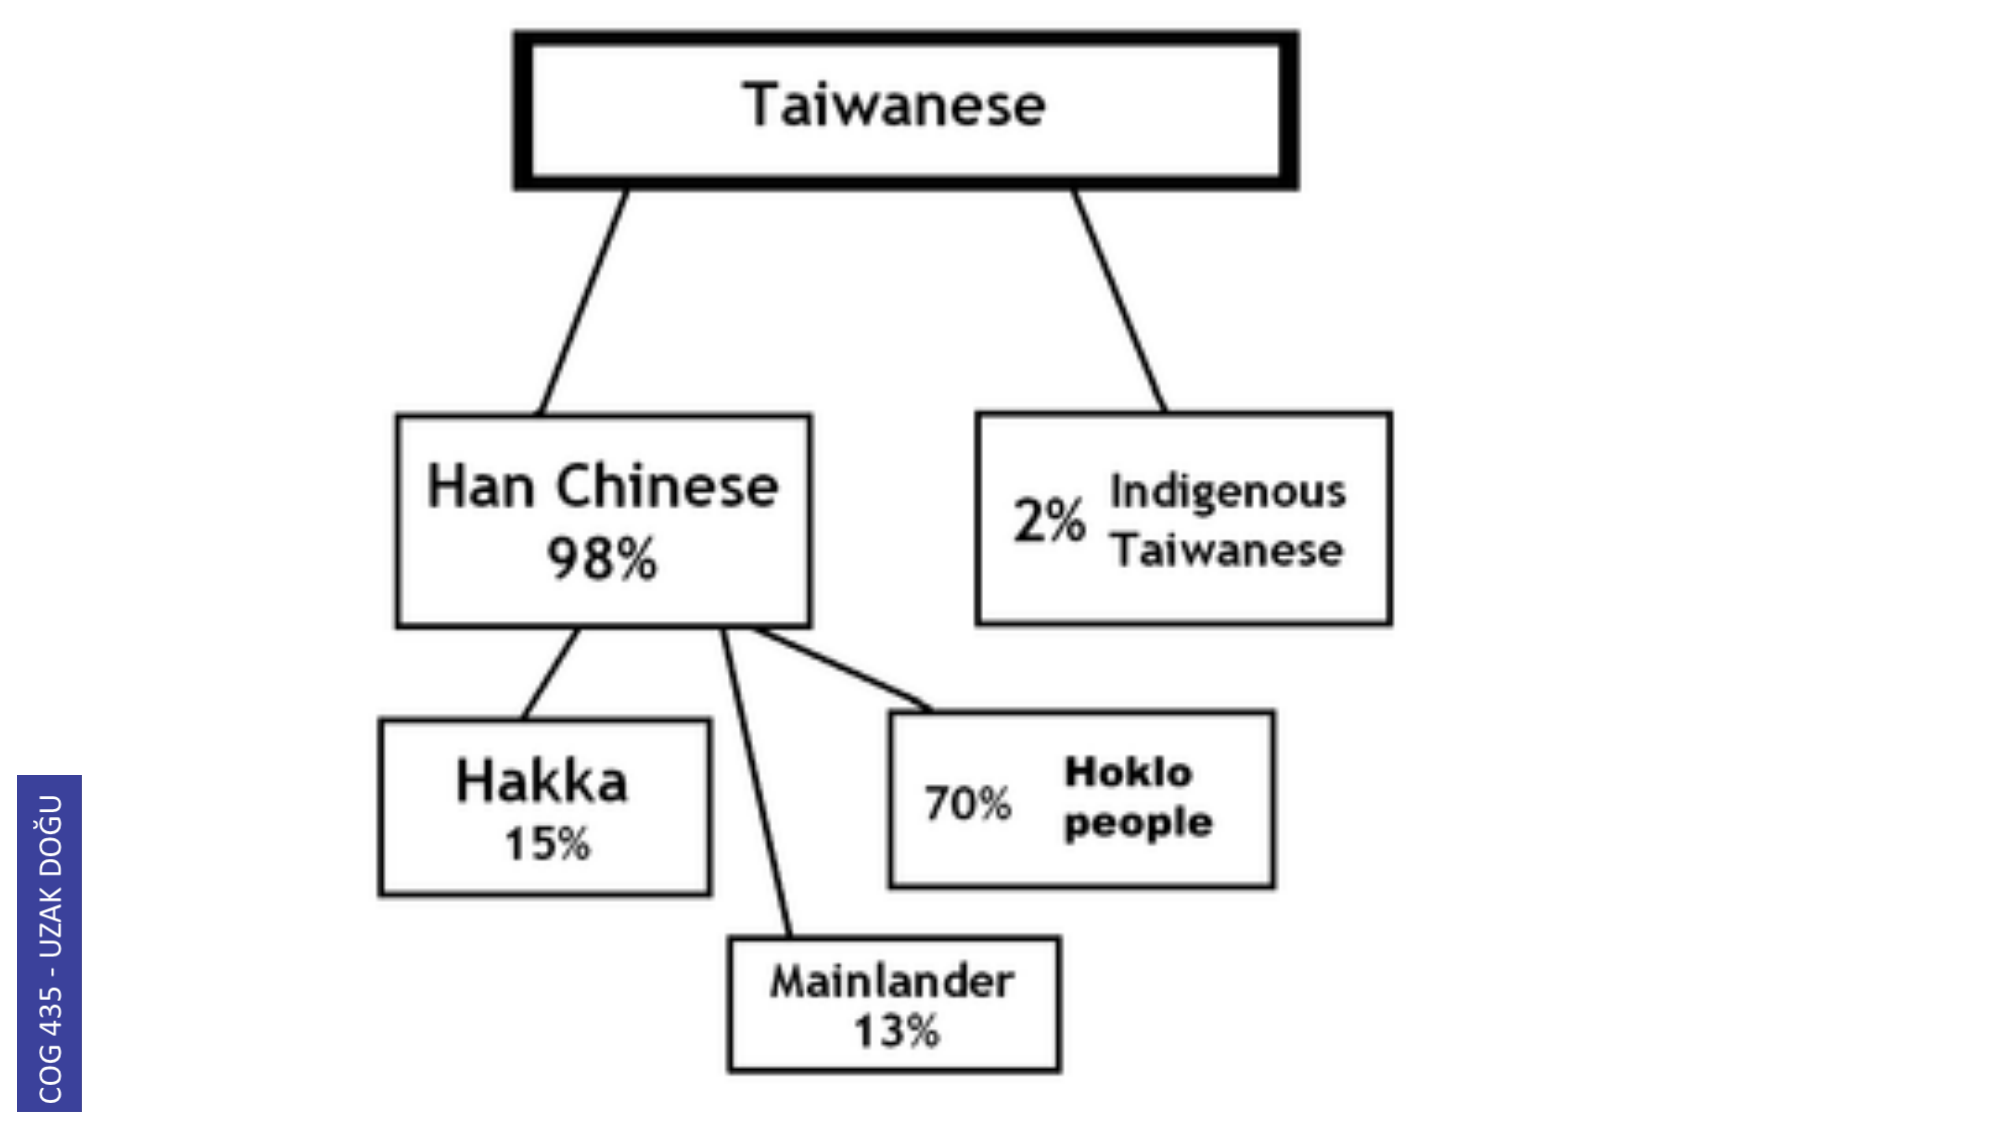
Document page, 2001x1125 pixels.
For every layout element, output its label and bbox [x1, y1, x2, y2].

picture [16, 773, 91, 1125]
list [356, 19, 1469, 1106]
